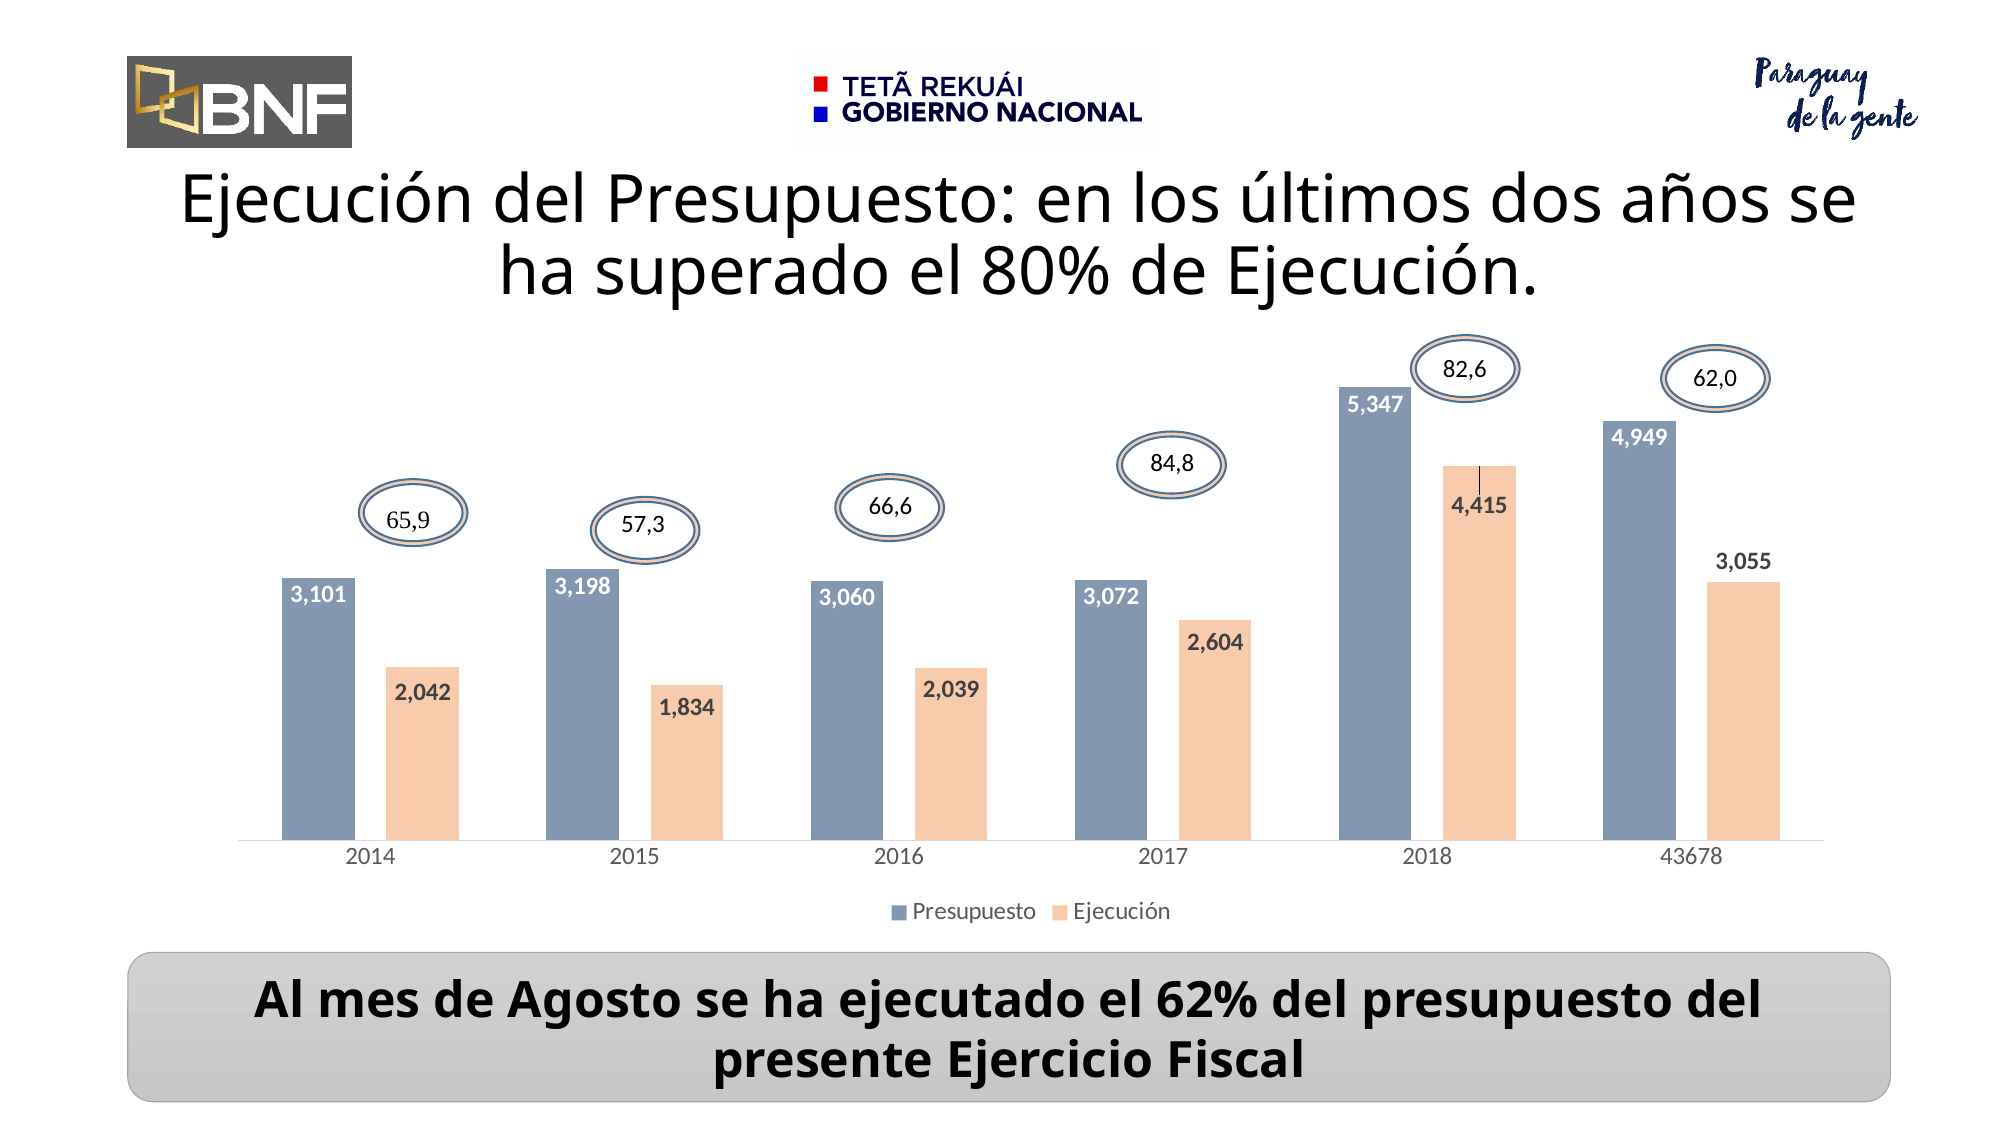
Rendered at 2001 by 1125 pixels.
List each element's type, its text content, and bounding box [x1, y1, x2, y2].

chart [205, 319, 1857, 932]
picture [795, 49, 1155, 152]
picture [1724, 49, 1931, 148]
picture [127, 56, 352, 148]
text_box Al mes de Agosto se ha ejecutado el 62% del presupuesto del presente Ejercicio Fiscal [127, 951, 1891, 1103]
title Ejecución del Presupuesto: en los últimos dos años se ha superado el 80% de Ejecución. [127, 154, 1912, 320]
